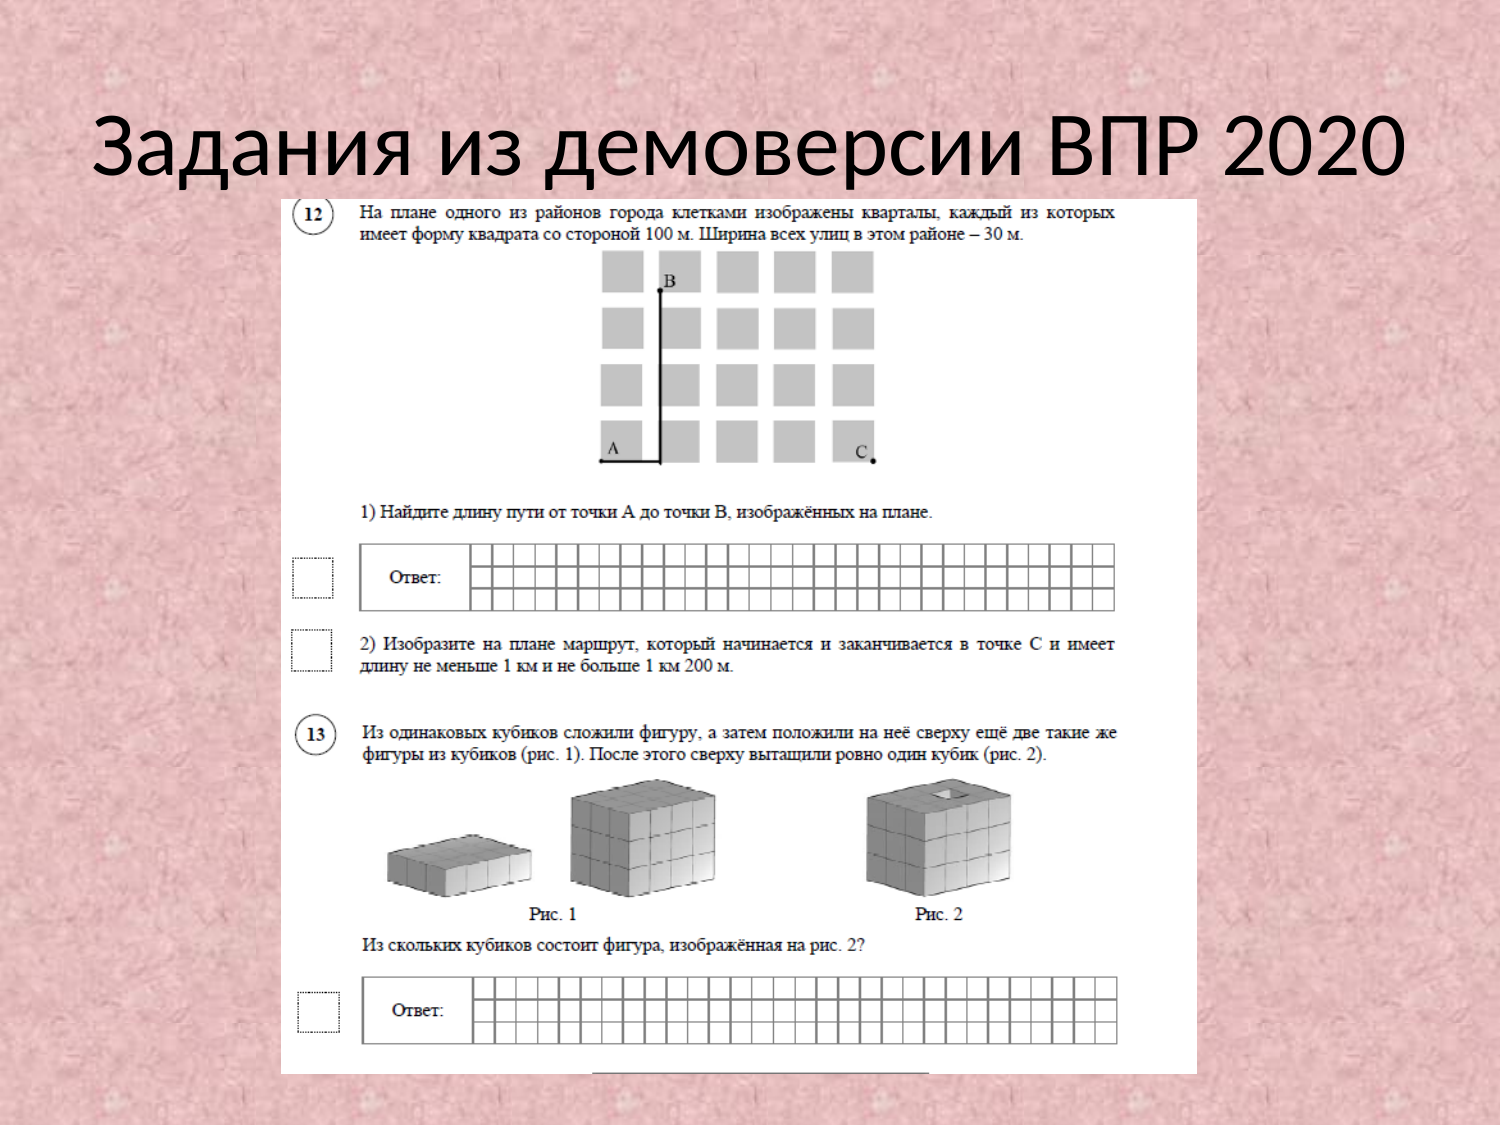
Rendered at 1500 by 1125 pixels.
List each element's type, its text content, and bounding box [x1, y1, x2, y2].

picture [0, 0, 1500, 1125]
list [280, 198, 1197, 1074]
title Задания из демоверсии ВПР 2020 [75, 45, 1425, 233]
